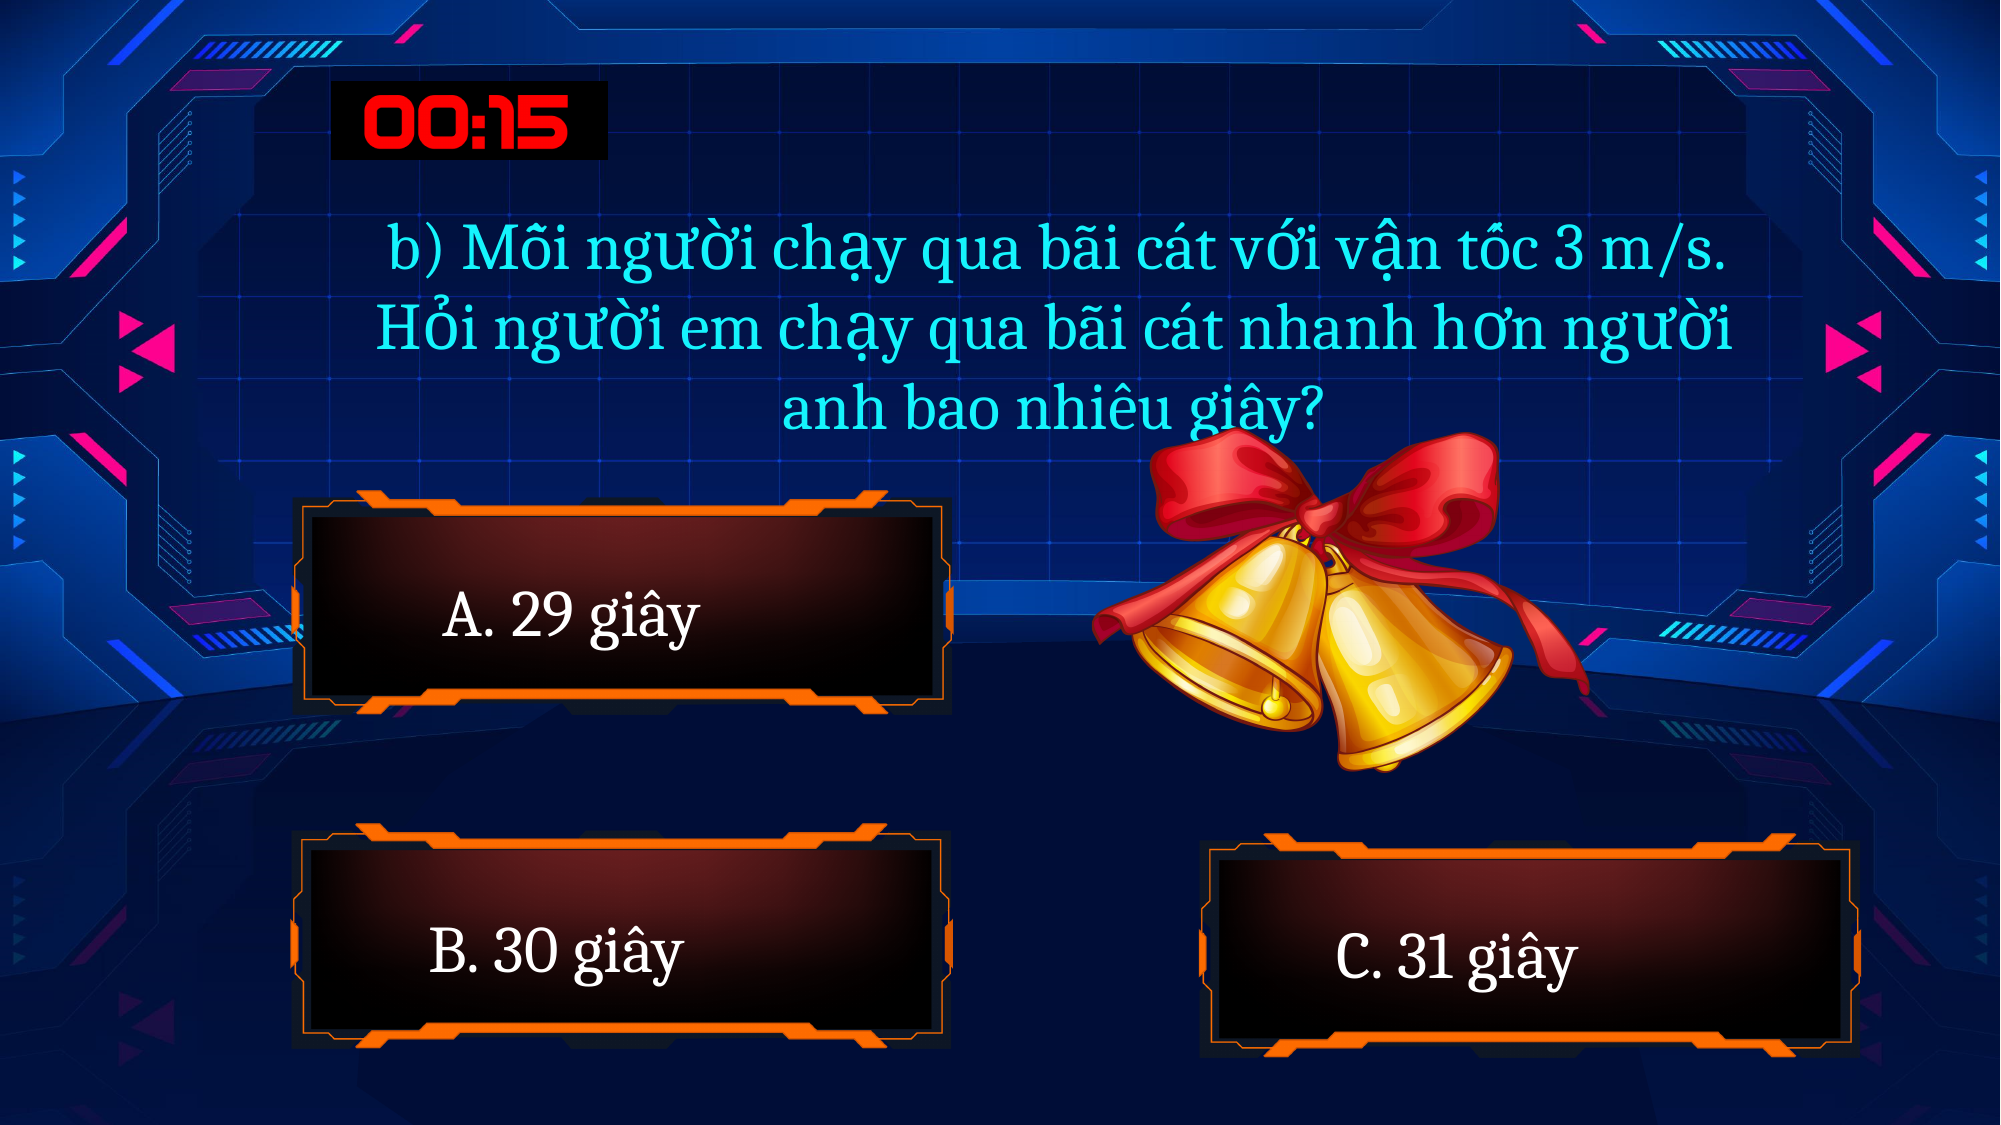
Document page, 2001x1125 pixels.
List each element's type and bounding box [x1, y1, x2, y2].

text_box [291, 490, 954, 715]
text_box [290, 823, 953, 1049]
text_box [1198, 833, 1862, 1058]
text_box [0, 0, 2000, 1125]
text_box [330, 80, 609, 161]
